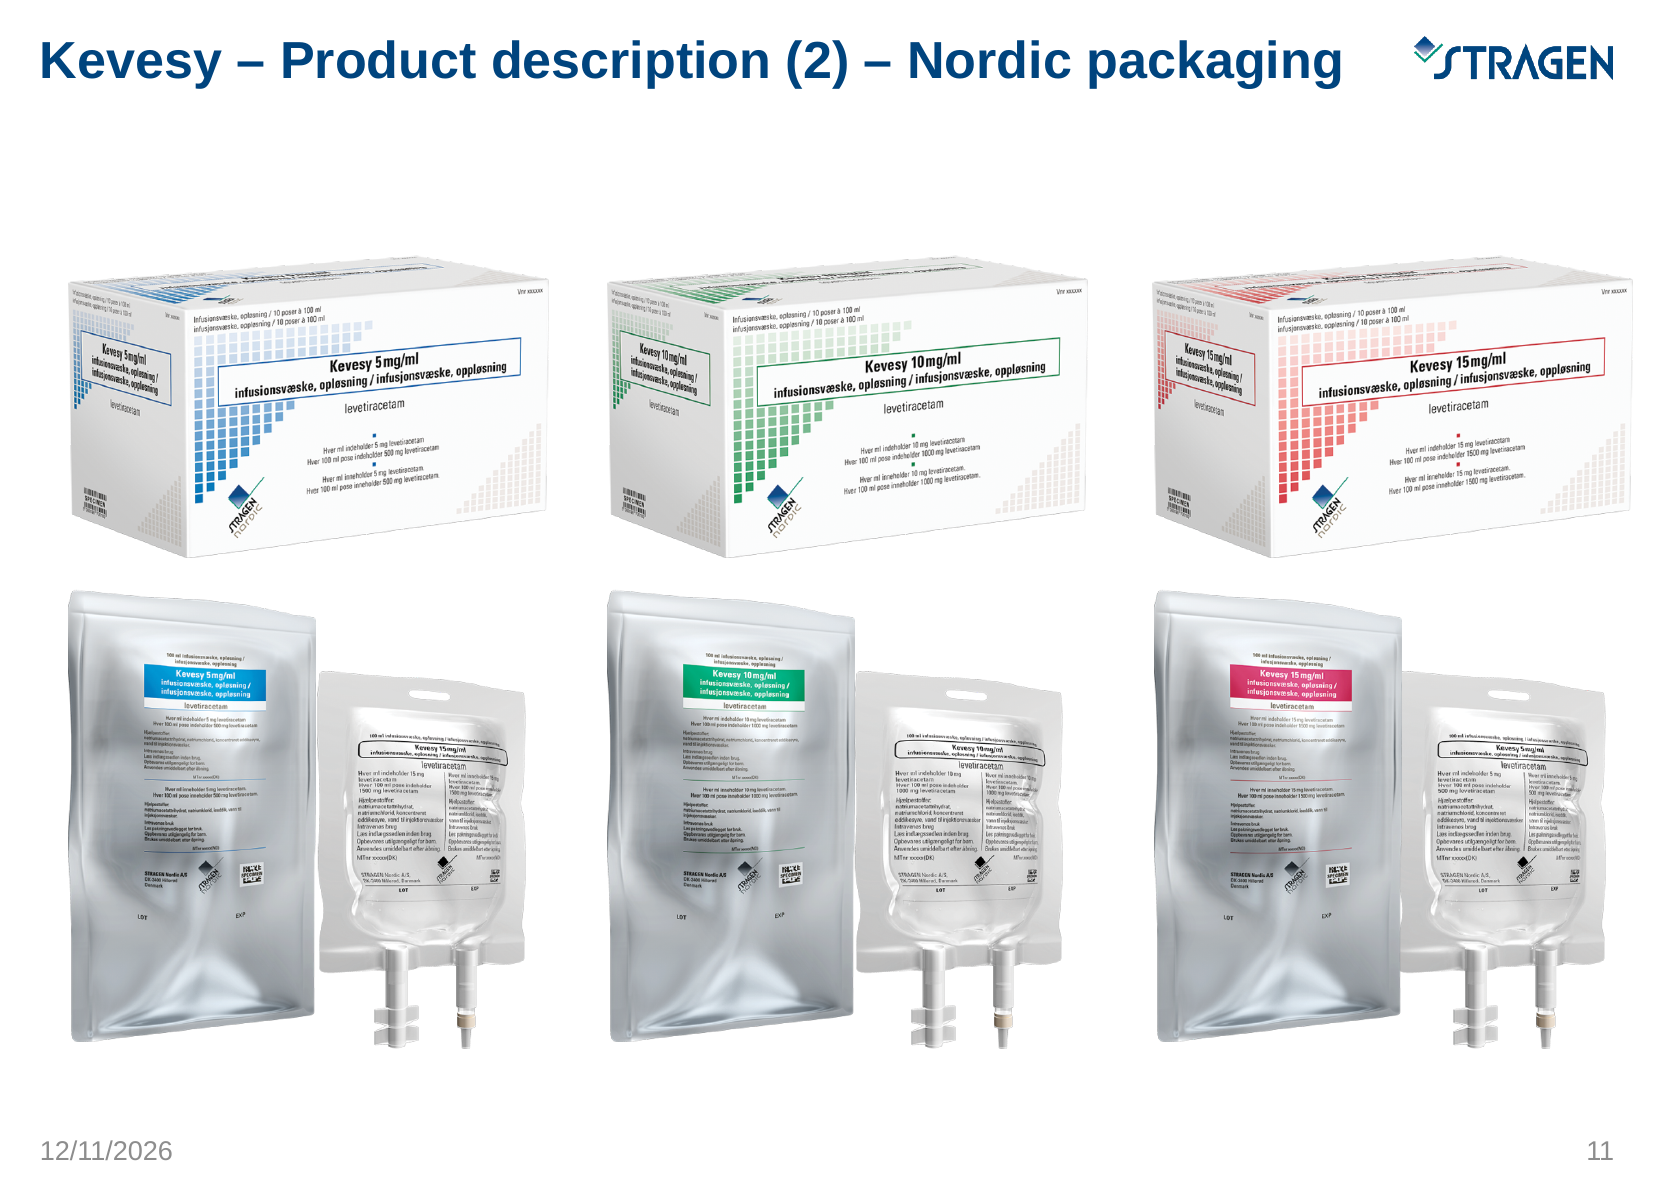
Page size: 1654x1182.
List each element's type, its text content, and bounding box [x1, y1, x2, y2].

picture [1430, 36, 1613, 80]
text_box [607, 255, 1089, 1049]
slide_number 11 [1244, 1118, 1631, 1182]
title Kevesy – Product description (2) – Nordic packaging [23, 0, 1430, 116]
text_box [68, 255, 550, 1049]
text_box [1152, 255, 1633, 1049]
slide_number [23, 1118, 410, 1182]
